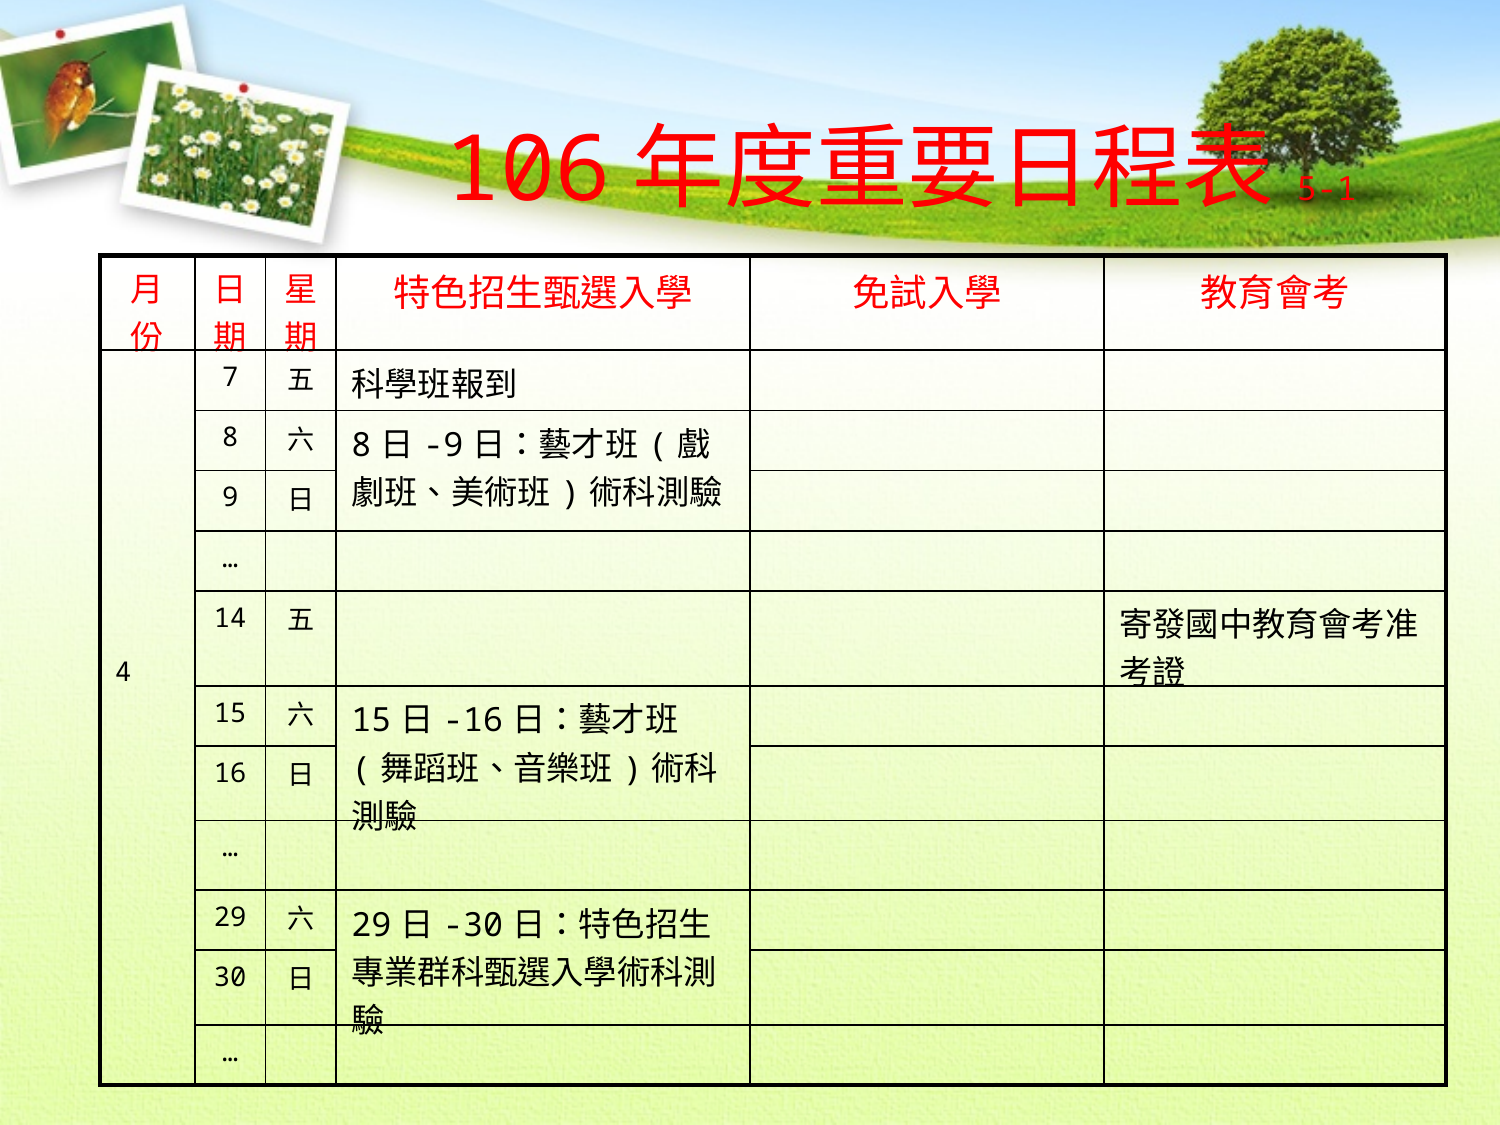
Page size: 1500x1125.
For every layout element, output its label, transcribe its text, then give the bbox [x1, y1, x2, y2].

text_box 106年度重要日程表5-1 [430, 101, 1412, 227]
table_cell 30 [196, 951, 265, 1024]
table_cell 日 [266, 747, 335, 820]
table_cell [751, 471, 1103, 530]
table_cell 7 [196, 351, 265, 410]
table_header 月份 [102, 258, 194, 349]
table_cell [337, 592, 749, 685]
table_cell [1105, 351, 1444, 410]
table_cell [337, 1026, 749, 1083]
picture [0, 0, 1500, 1125]
table_cell 日 [266, 471, 335, 530]
table_cell 29 [196, 891, 265, 949]
table_cell [266, 1026, 335, 1083]
table_cell [751, 951, 1103, 1024]
table_cell 9 [196, 471, 265, 530]
table_cell … [196, 1026, 265, 1083]
table_cell [1105, 687, 1444, 745]
table_cell [751, 592, 1103, 685]
table_cell [266, 532, 335, 590]
table_cell 六 [266, 411, 335, 470]
table_cell [1105, 891, 1444, 949]
table_cell 8 [196, 411, 265, 470]
table_cell [266, 821, 335, 889]
table_header 星期 [266, 258, 335, 349]
table_cell [1105, 411, 1444, 470]
table_cell 日 [266, 951, 335, 1024]
table_cell [1105, 471, 1444, 530]
table_cell 六 [266, 891, 335, 949]
table_cell [337, 821, 749, 889]
table_cell [751, 411, 1103, 470]
table_cell [751, 821, 1103, 889]
table_cell [1105, 821, 1444, 889]
table_cell … [196, 532, 265, 590]
table_cell [751, 891, 1103, 949]
table_cell [751, 351, 1103, 410]
table_cell [751, 747, 1103, 820]
table_cell [1105, 1026, 1444, 1083]
table_cell [1105, 532, 1444, 590]
table_cell 16 [196, 747, 265, 820]
table_cell 4 [102, 351, 194, 1083]
table_cell 29日-30日：特色招生專業群科甄選入學術科測驗 [337, 891, 749, 1024]
table_cell [751, 687, 1103, 745]
table_cell [751, 1026, 1103, 1083]
table_cell 8日-9日：藝才班(戲劇班、美術班)術科測驗 [337, 411, 749, 530]
table_header 特色招生甄選入學 [337, 258, 749, 349]
table_cell [1105, 951, 1444, 1024]
table_cell 15 [196, 687, 265, 745]
table_cell [337, 532, 749, 590]
table_header 日期 [196, 258, 265, 349]
table_cell 六 [266, 687, 335, 745]
table_cell 五 [266, 592, 335, 685]
table_cell 14 [196, 592, 265, 685]
table_cell 科學班報到 [337, 351, 749, 410]
table_cell [1105, 747, 1444, 820]
table_header 教育會考 [1105, 258, 1444, 349]
table_cell 五 [266, 351, 335, 410]
table_header 免試入學 [751, 258, 1103, 349]
table_cell 寄發國中教育會考准考證 [1105, 592, 1444, 685]
table_cell 15日-16日：藝才班(舞蹈班、音樂班)術科測驗 [337, 687, 749, 820]
table_cell [751, 532, 1103, 590]
table_cell … [196, 821, 265, 889]
